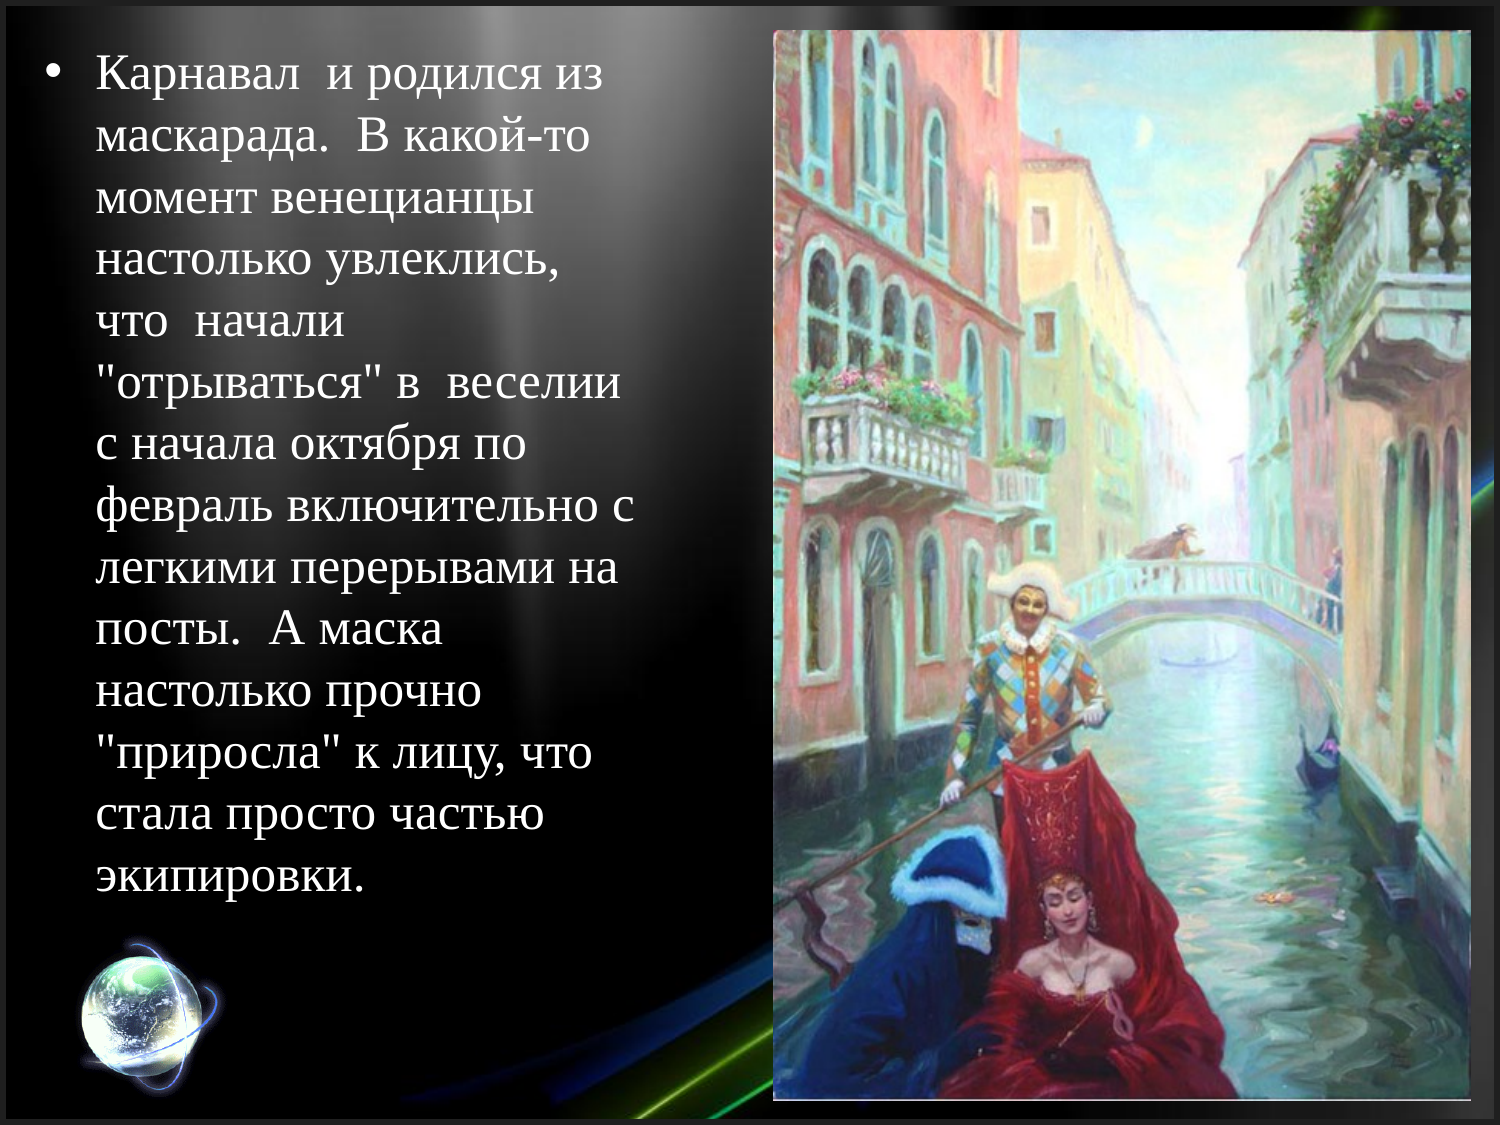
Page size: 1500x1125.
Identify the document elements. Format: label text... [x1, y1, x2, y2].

picture [6, 6, 1494, 1119]
list Карнавал и родился из маскарада. В какой-то момент венецианцы настолько увлеклись, что начали "отрываться" в веселии с начала октября по февраль включительно с легкими перерывами на посты. А маска настолько прочно "приросла" к лицу, что стала просто частью экипировки. [29, 31, 656, 917]
